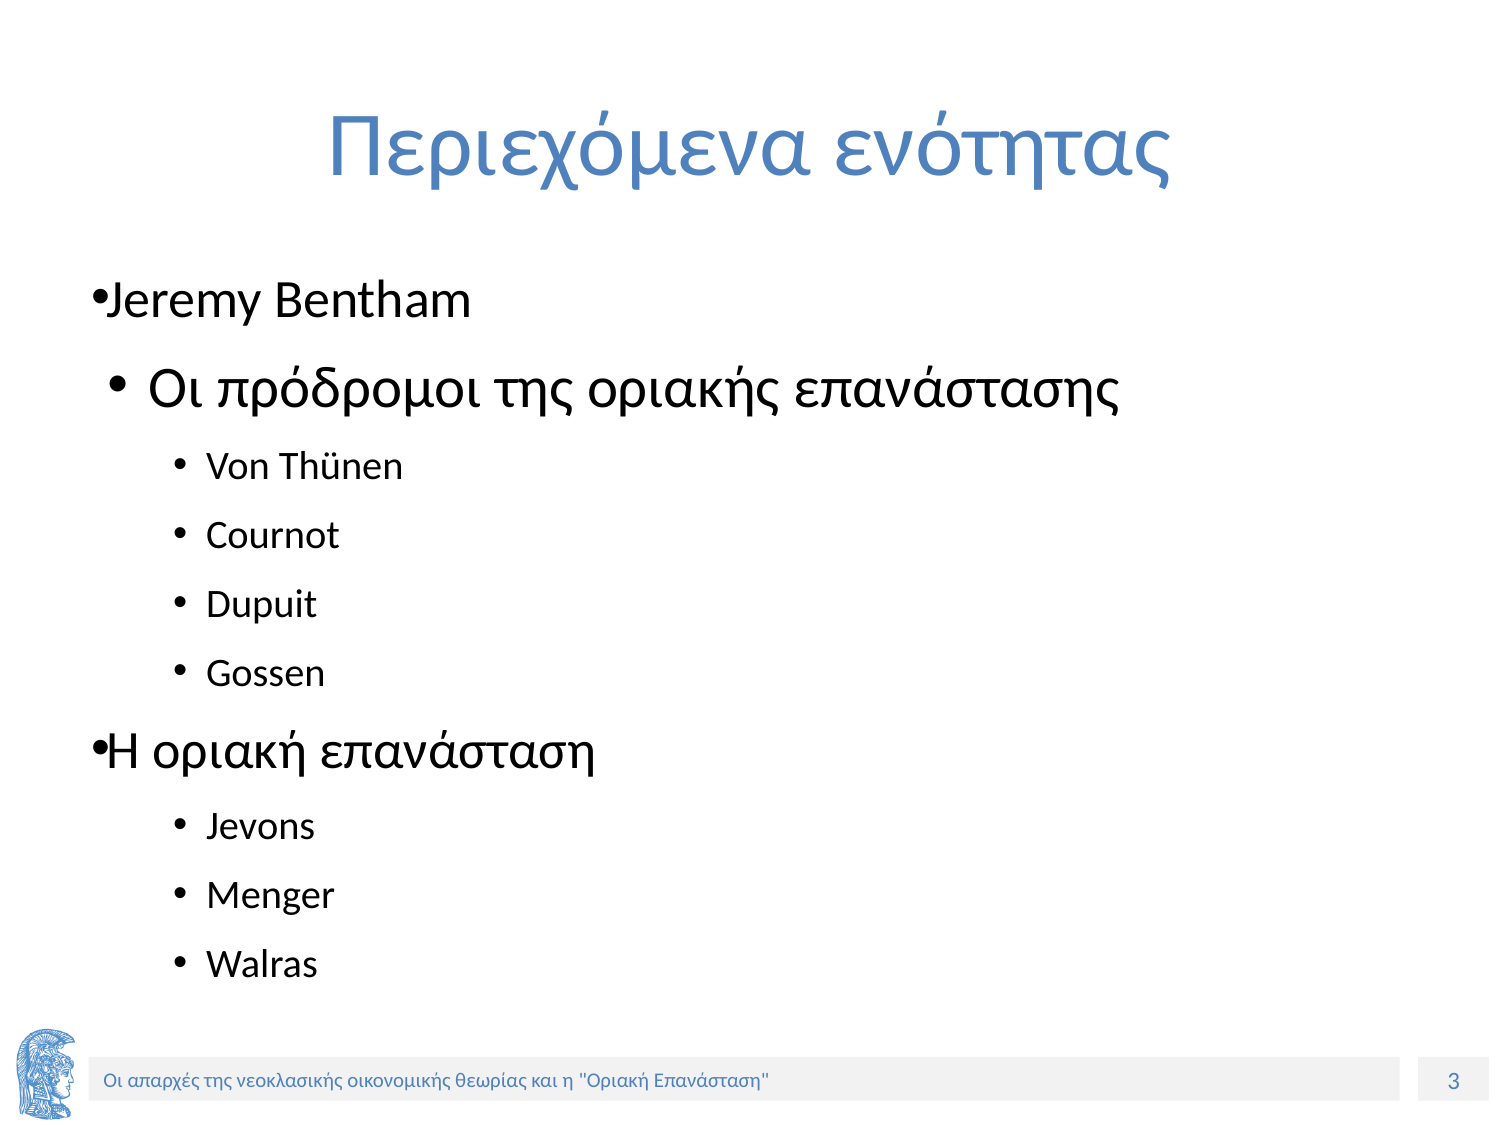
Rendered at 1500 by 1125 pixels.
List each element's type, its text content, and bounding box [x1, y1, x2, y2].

picture [9, 1025, 81, 1120]
title Περιεχόμενα ενότητας [75, 45, 1425, 233]
text_box [513, 1070, 664, 1125]
list Jeremy Bentham Οι πρόδρομοι της οριακής επανάστασης Von Thünen Cournot Dupuit Gossen Η οριακή επανάσταση Jevons Menger Walras [76, 255, 1427, 998]
